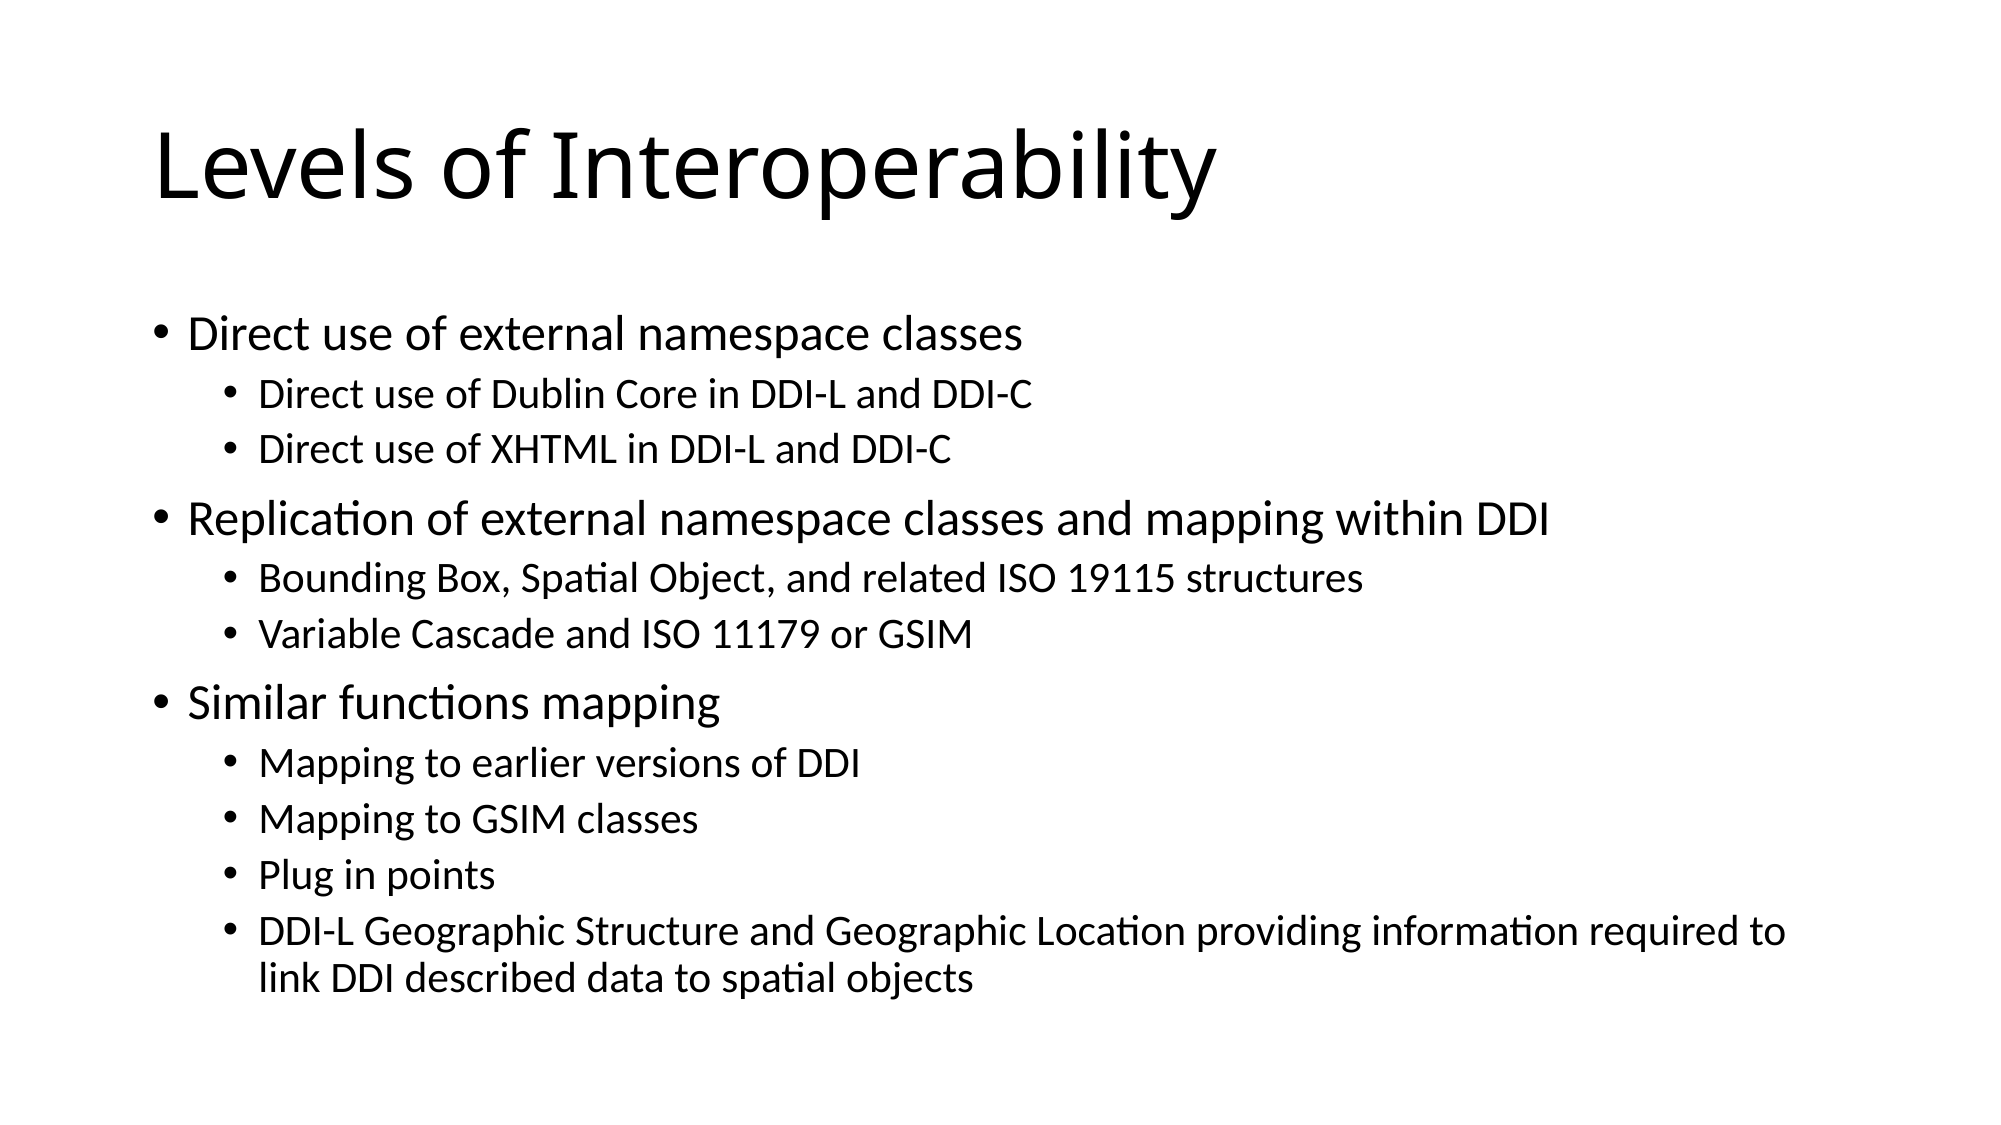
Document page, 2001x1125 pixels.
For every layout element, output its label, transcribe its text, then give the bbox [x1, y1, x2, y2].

list Direct use of external namespace classes Direct use of Dublin Core in DDI-L and DDI-C Direct use of XHTML in DDI-L and DDI-C Replication of external namespace classes and mapping within DDI Bounding Box, Spatial Object, and related ISO 19115 structures Variable Cascade and ISO 11179 or GSIM Similar functions mapping Mapping to earlier versions of DDI Mapping to GSIM classes Plug in points DDI-L Geographic Structure and Geographic Location providing information required to link DDI described data to spatial objects [137, 299, 1863, 1014]
title Levels of Interoperability [137, 59, 1863, 278]
